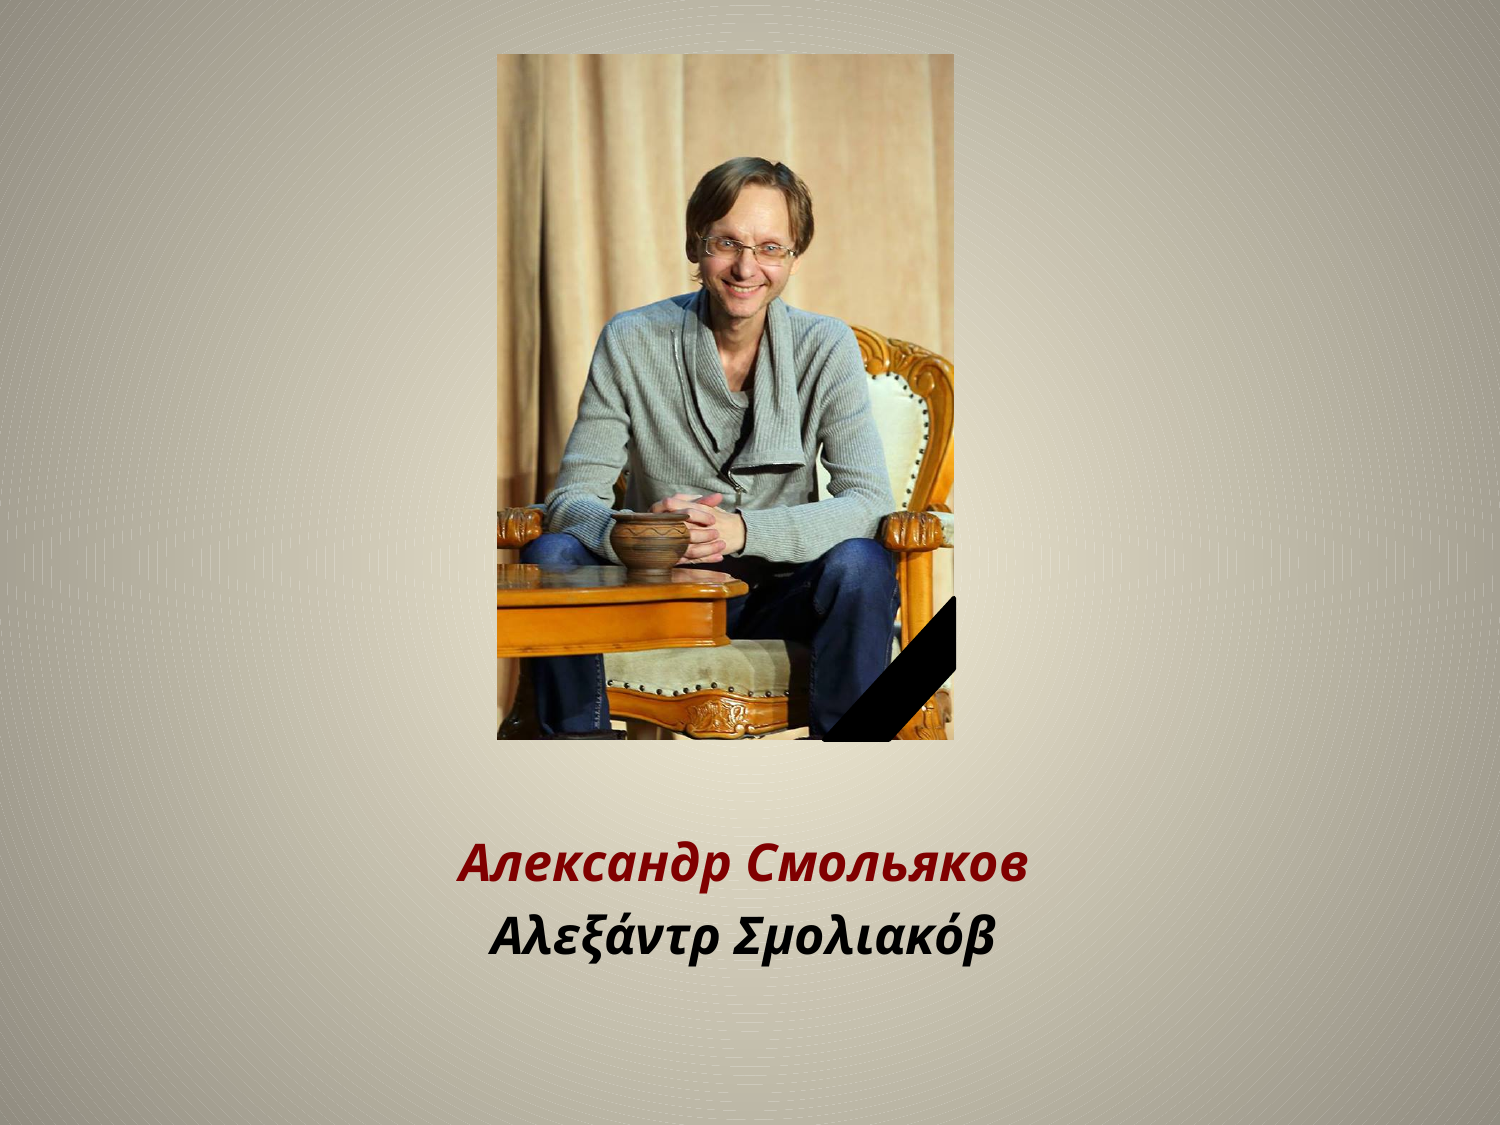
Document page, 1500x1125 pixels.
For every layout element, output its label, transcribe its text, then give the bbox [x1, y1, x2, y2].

picture [497, 54, 955, 740]
list Александр Смольяков Αλεξάντρ Σμολιακόβ [312, 822, 1176, 994]
